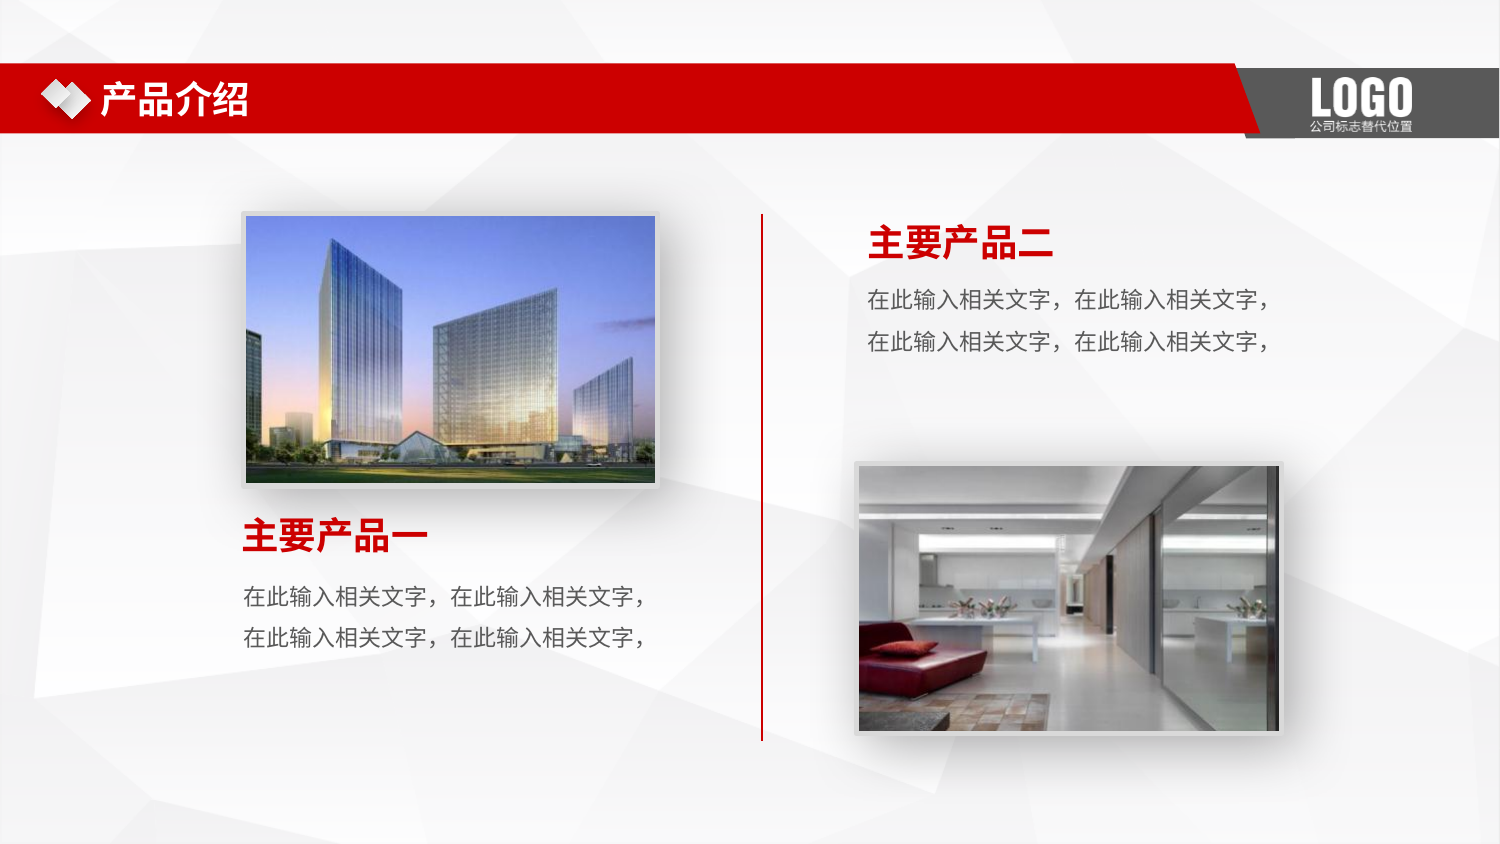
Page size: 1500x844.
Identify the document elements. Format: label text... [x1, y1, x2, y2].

text_box 主要产品一 [230, 506, 551, 563]
picture [0, 134, 1500, 844]
text_box 在此输入相关文字，在此输入相关文字，在此输入相关文字，在此输入相关文字， [856, 266, 1306, 361]
text_box [242, 212, 659, 488]
picture [1310, 77, 1412, 132]
text_box 在此输入相关文字，在此输入相关文字，在此输入相关文字，在此输入相关文字， [232, 562, 677, 657]
picture [0, 0, 1500, 68]
text_box [856, 463, 1282, 734]
text_box 主要产品二 [856, 213, 1108, 266]
text_box 产品介绍 [89, 69, 262, 127]
